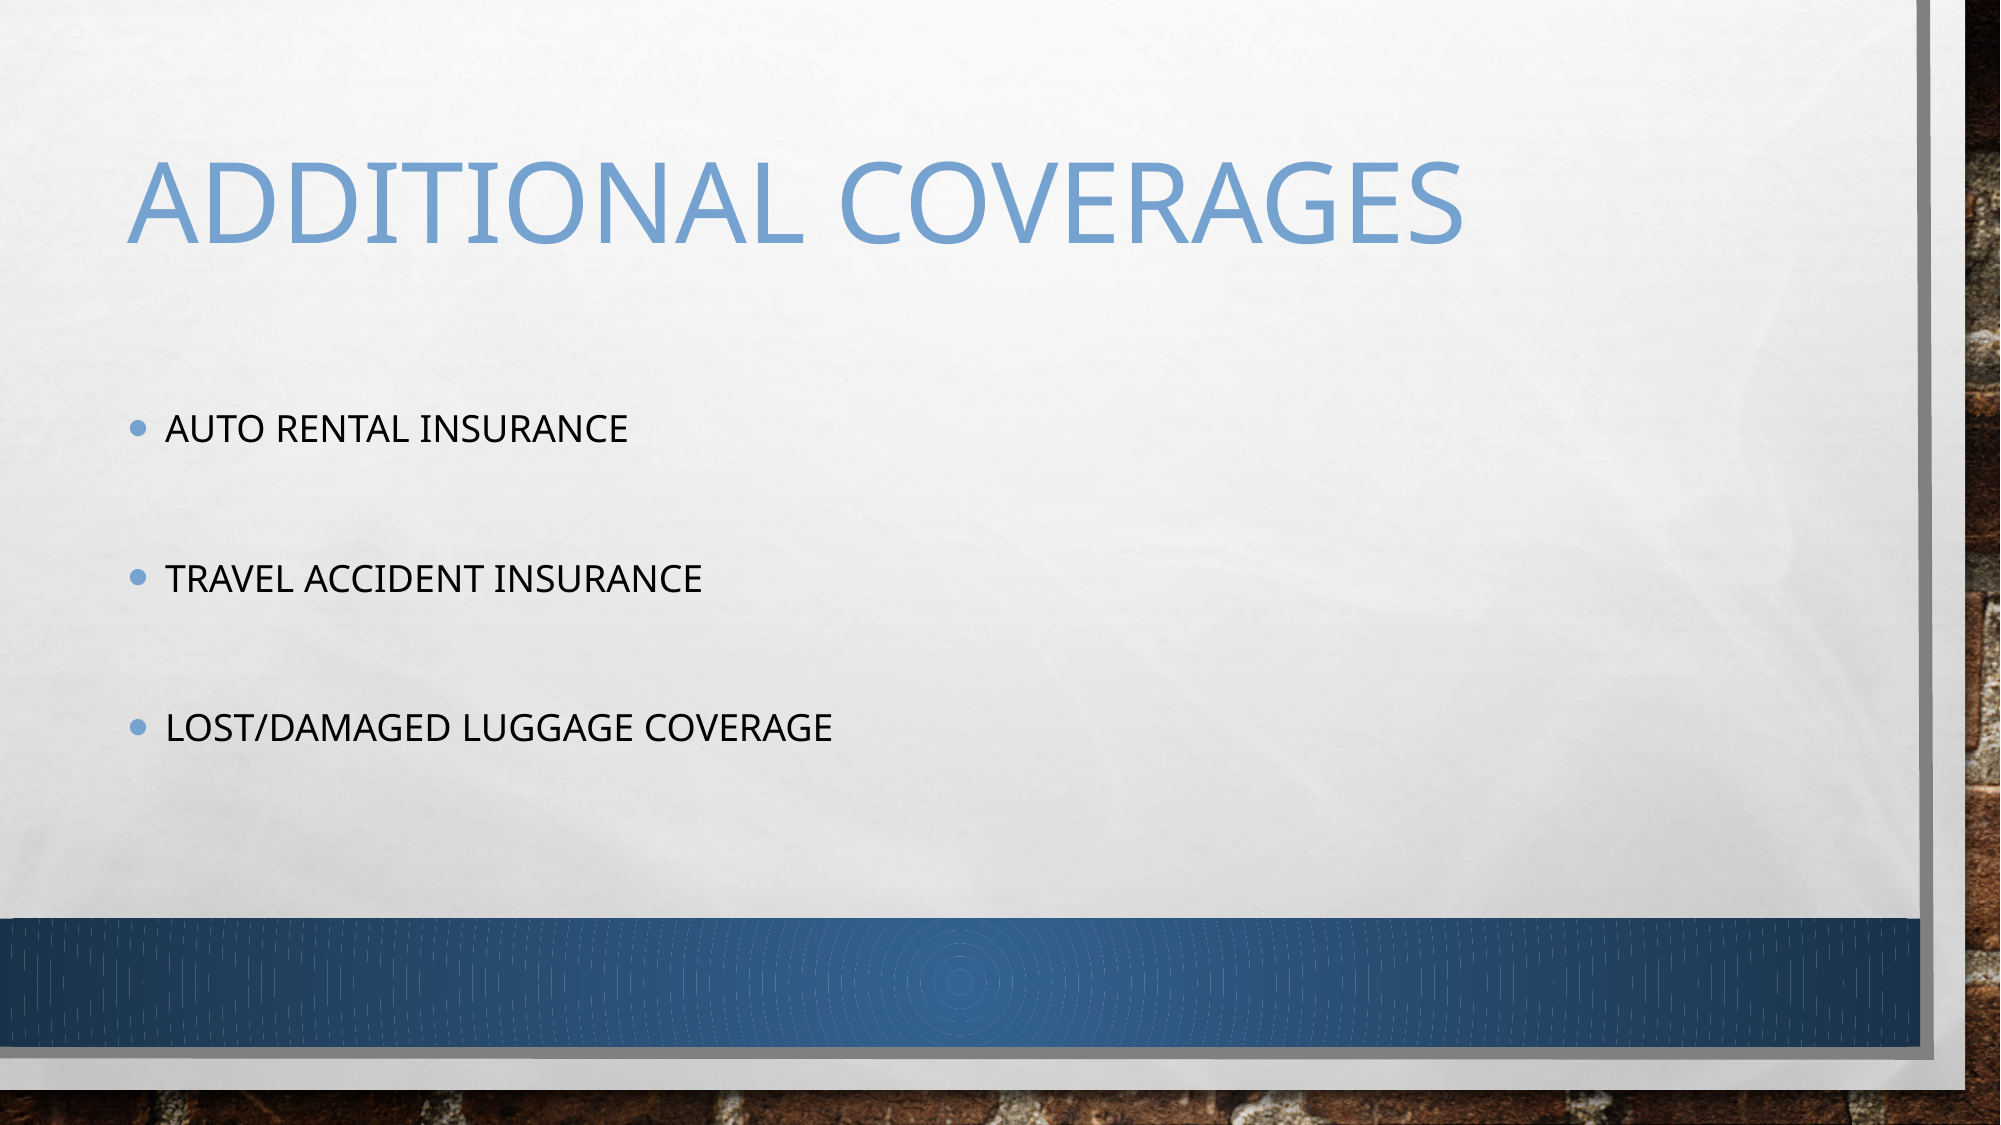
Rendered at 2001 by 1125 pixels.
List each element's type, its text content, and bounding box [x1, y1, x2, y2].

list Auto Rental Insurance Travel Accident Insurance Lost/Damaged Luggage Coverage [112, 338, 1818, 882]
title Additional Coverages [112, 112, 1818, 302]
picture [0, 0, 2000, 1125]
